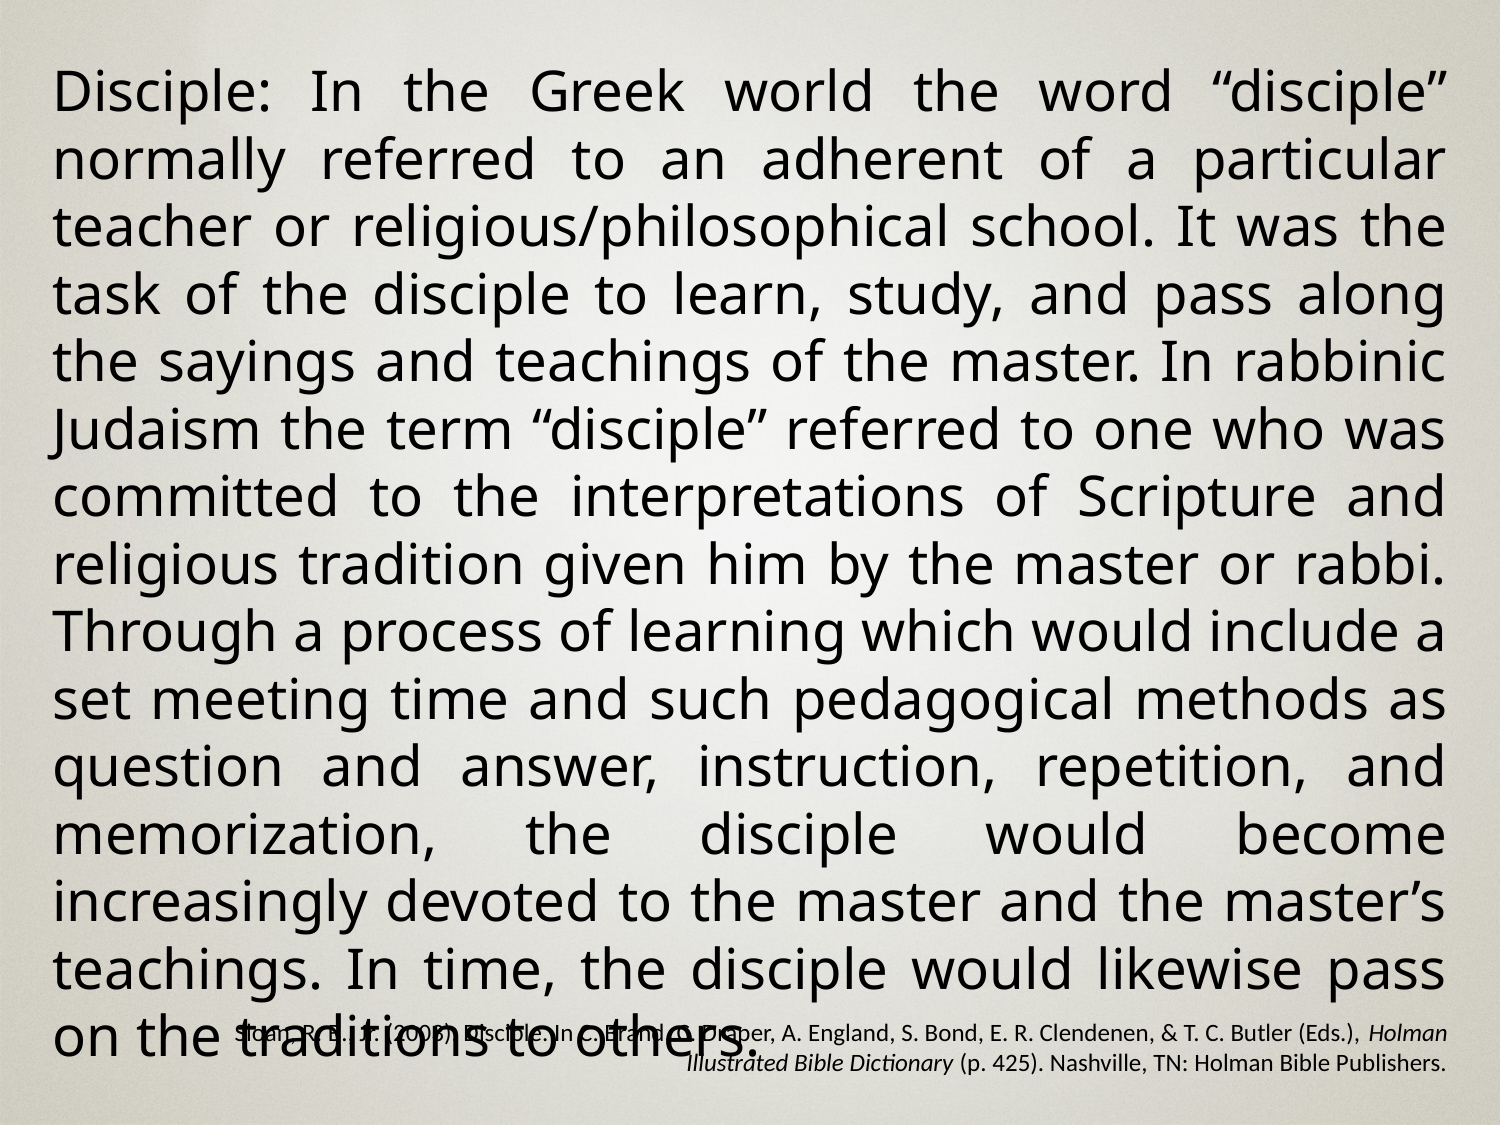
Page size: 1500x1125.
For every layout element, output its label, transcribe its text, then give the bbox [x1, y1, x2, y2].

list Disciple: In the Greek world the word “disciple” normally referred to an adherent of a particular teacher or religious/philosophical school. It was the task of the disciple to learn, study, and pass along the sayings and teachings of the master. In rabbinic Judaism the term “disciple” referred to one who was committed to the interpretations of Scripture and religious tradition given him by the master or rabbi. Through a process of learning which would include a set meeting time and such pedagogical methods as question and answer, instruction, repetition, and memorization, the disciple would become increasingly devoted to the master and the master’s teachings. In time, the disciple would likewise pass on the traditions to others. [37, 47, 1463, 1008]
text_box Sloan, R. B., Jr. (2003). Disciple. In C. Brand, C. Draper, A. England, S. Bond, E. R. Clendenen, & T. C. Butler (Eds.), Holman Illustrated Bible Dictionary (p. 425). Nashville, TN: Holman Bible Publishers. [112, 1008, 1463, 1084]
picture [0, 0, 1500, 1125]
